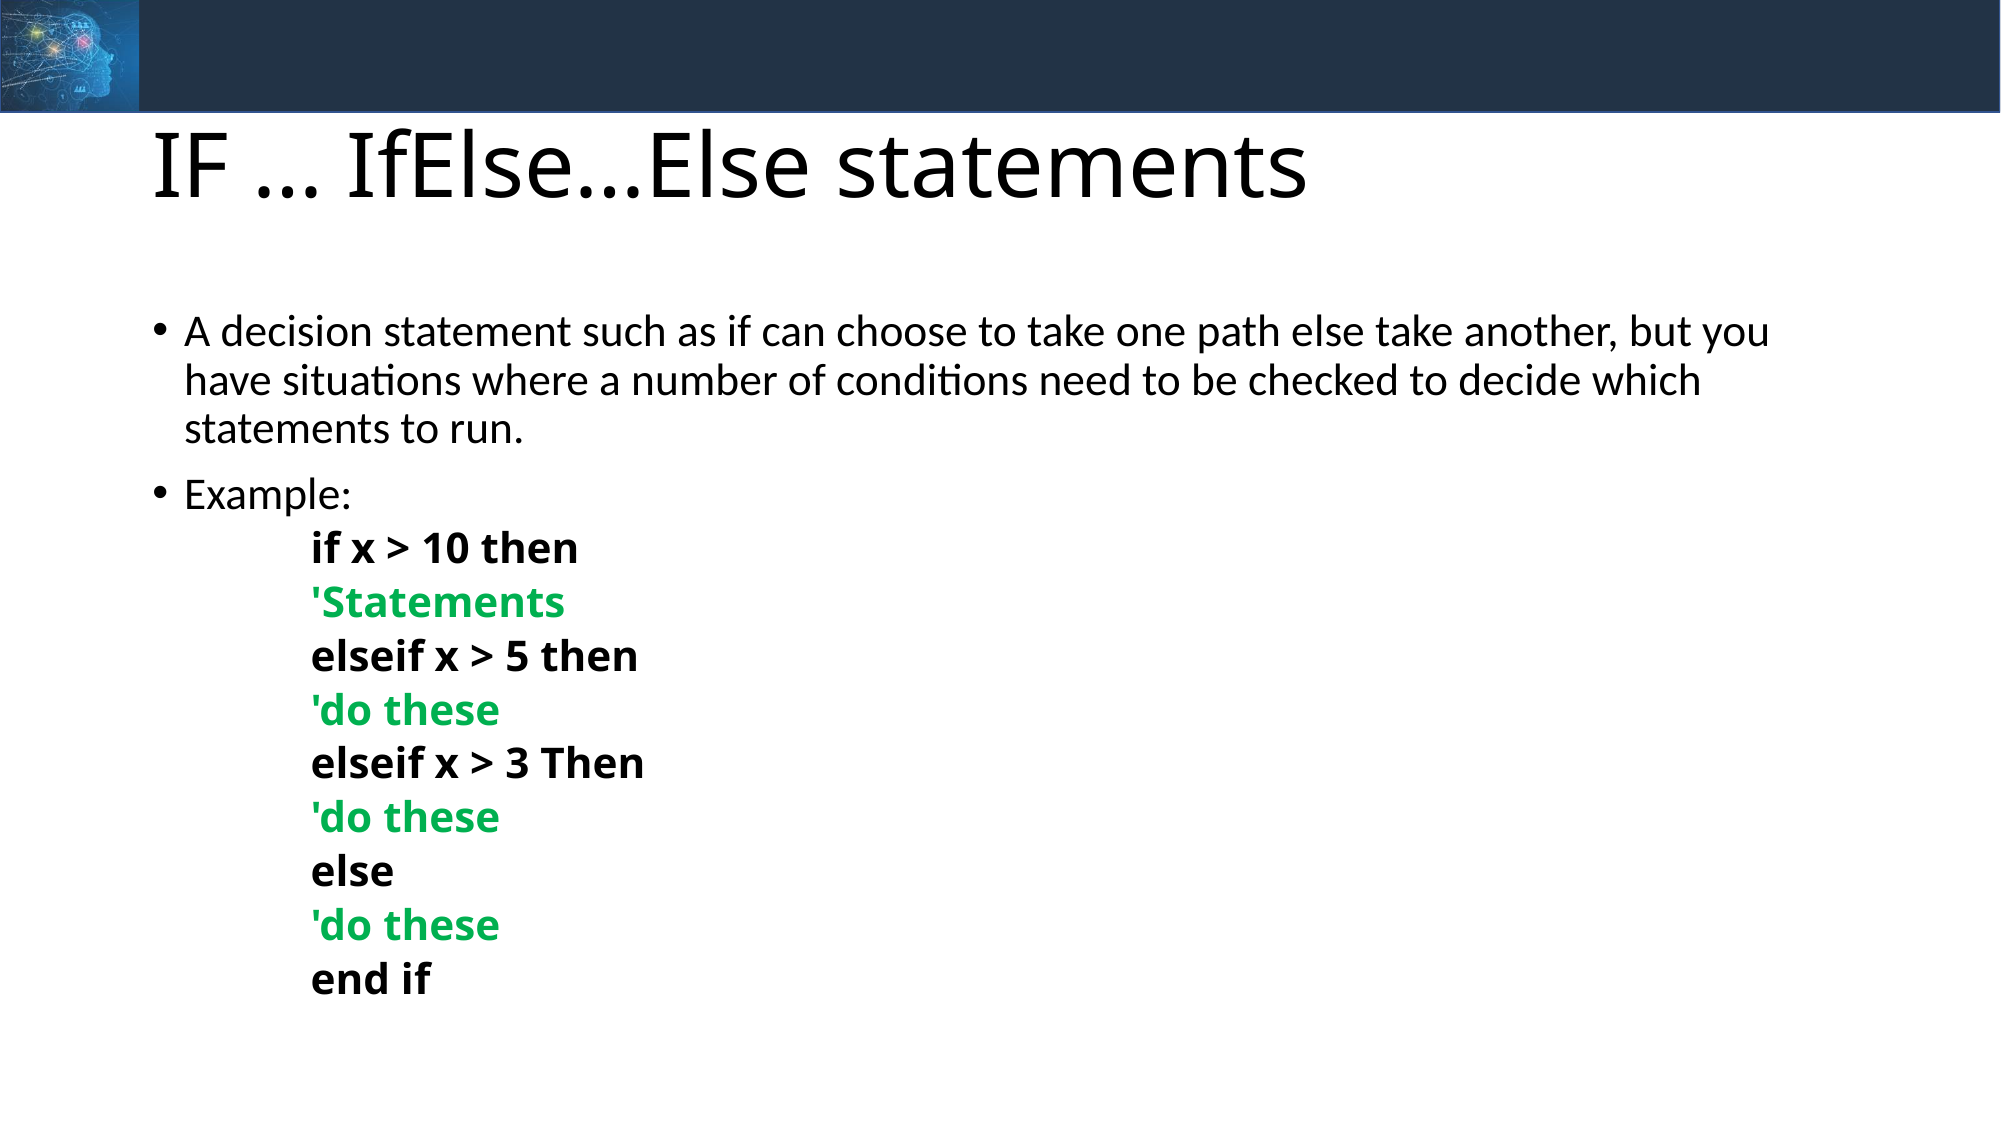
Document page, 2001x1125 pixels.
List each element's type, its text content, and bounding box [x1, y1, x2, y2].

picture [2, 0, 140, 111]
list A decision statement such as if can choose to take one path else take another, but you have situations where a number of conditions need to be checked to decide which statements to run. Example: if x > 10 then 'Statements elseif x > 5 then 'do these elseif x > 3 Then 'do these else 'do these end if [137, 299, 1863, 1014]
title IF … IfElse…Else statements [137, 59, 1863, 278]
